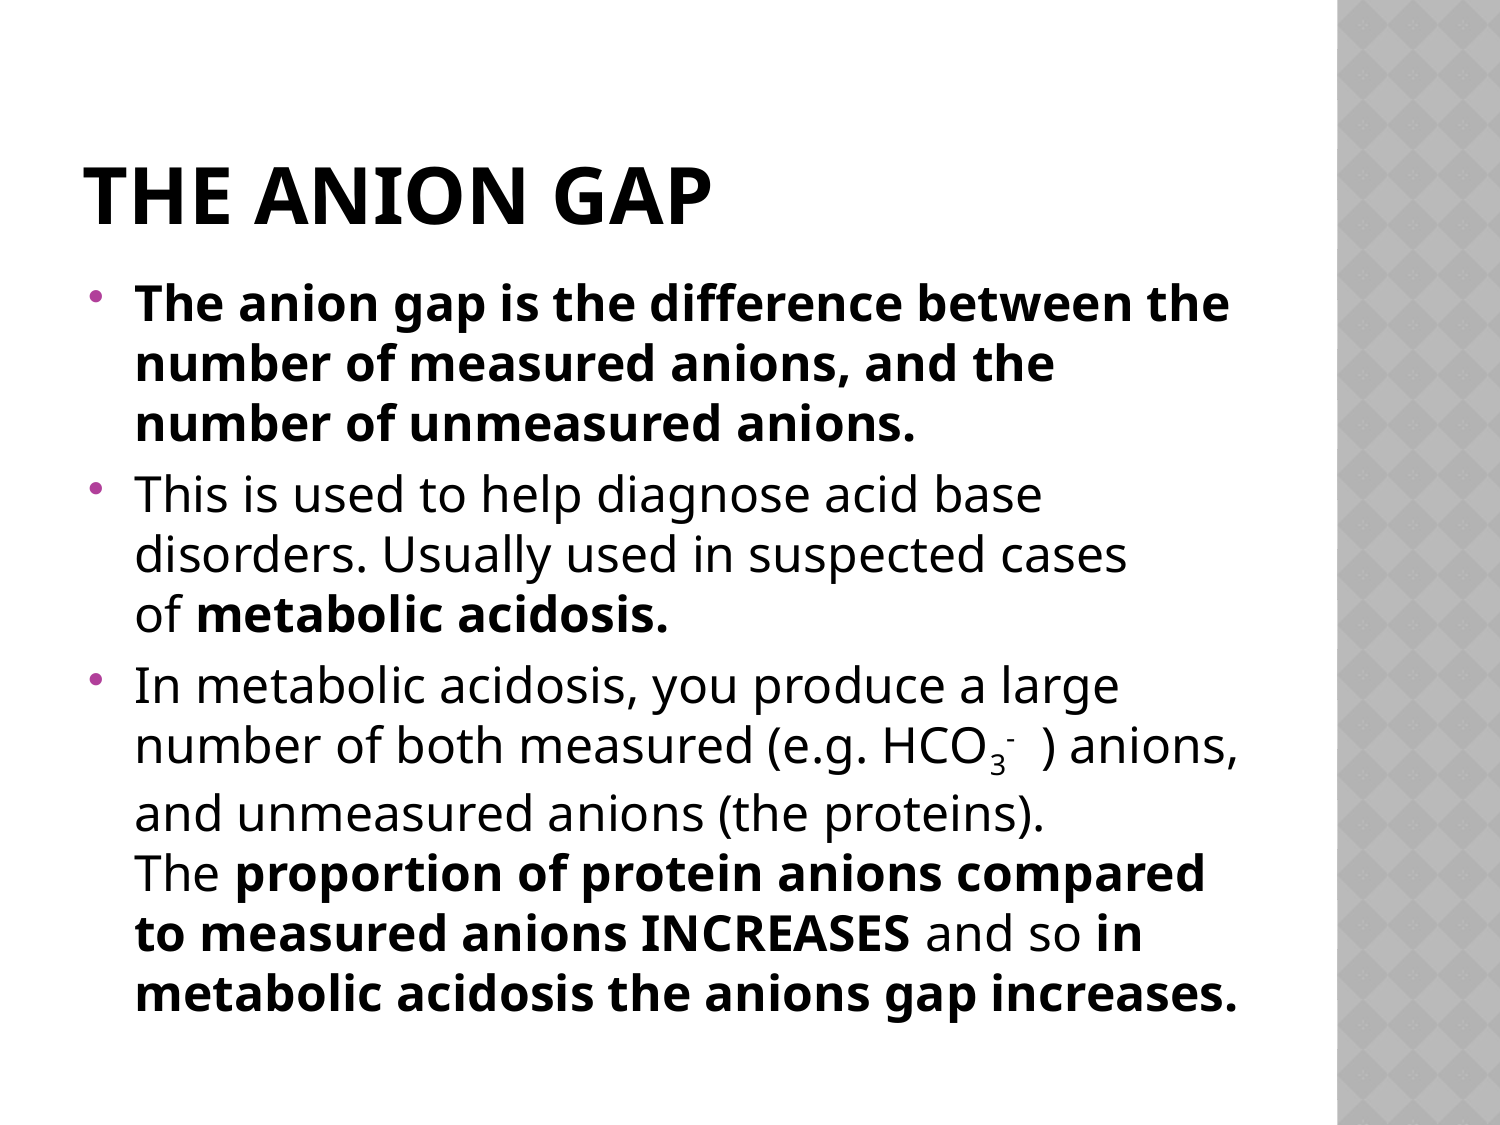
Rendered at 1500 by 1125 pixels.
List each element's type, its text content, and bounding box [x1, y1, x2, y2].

list The anion gap is the difference between the number of measured anions, and the number of unmeasured anions. This is used to help diagnose acid base disorders. Usually used in suspected cases of metabolic acidosis. In metabolic acidosis, you produce a large number of both measured (e.g. HCO3- ) anions, and unmeasured anions (the proteins). The proportion of protein anions compared to measured anions INCREASES and so in metabolic acidosis the anions gap increases. [75, 264, 1263, 1059]
title The Anion Gap [75, 52, 1263, 240]
